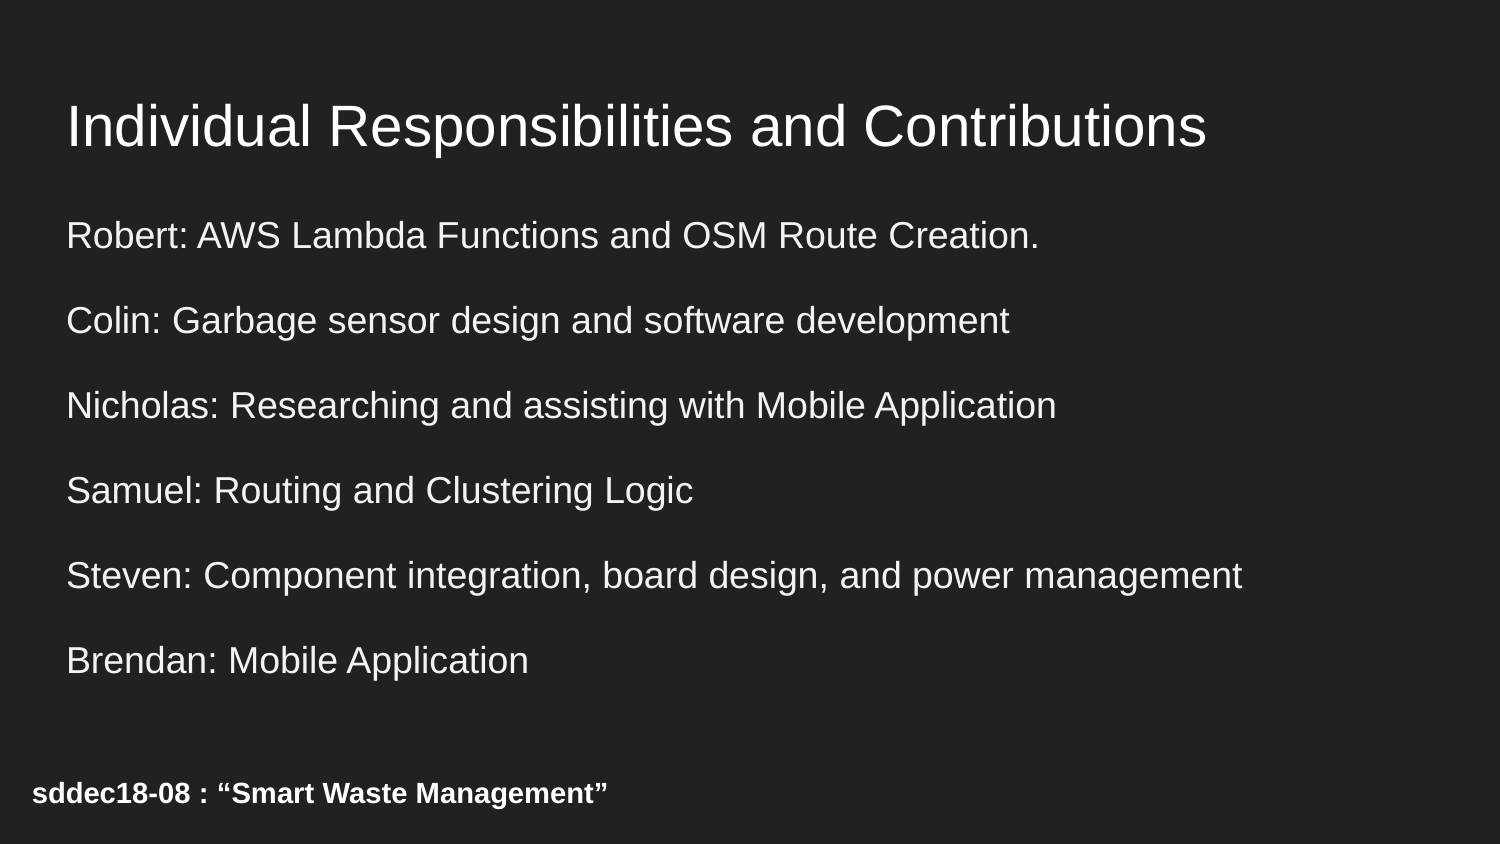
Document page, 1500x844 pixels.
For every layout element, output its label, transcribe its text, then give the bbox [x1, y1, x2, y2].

list Robert: AWS Lambda Functions and OSM Route Creation. Colin: Garbage sensor design and software development Nicholas: Researching and assisting with Mobile Application Samuel: Routing and Clustering Logic Steven: Component integration, board design, and power management Brendan: Mobile Application [51, 189, 1449, 750]
title Individual Responsibilities and Contributions [51, 72, 1449, 167]
